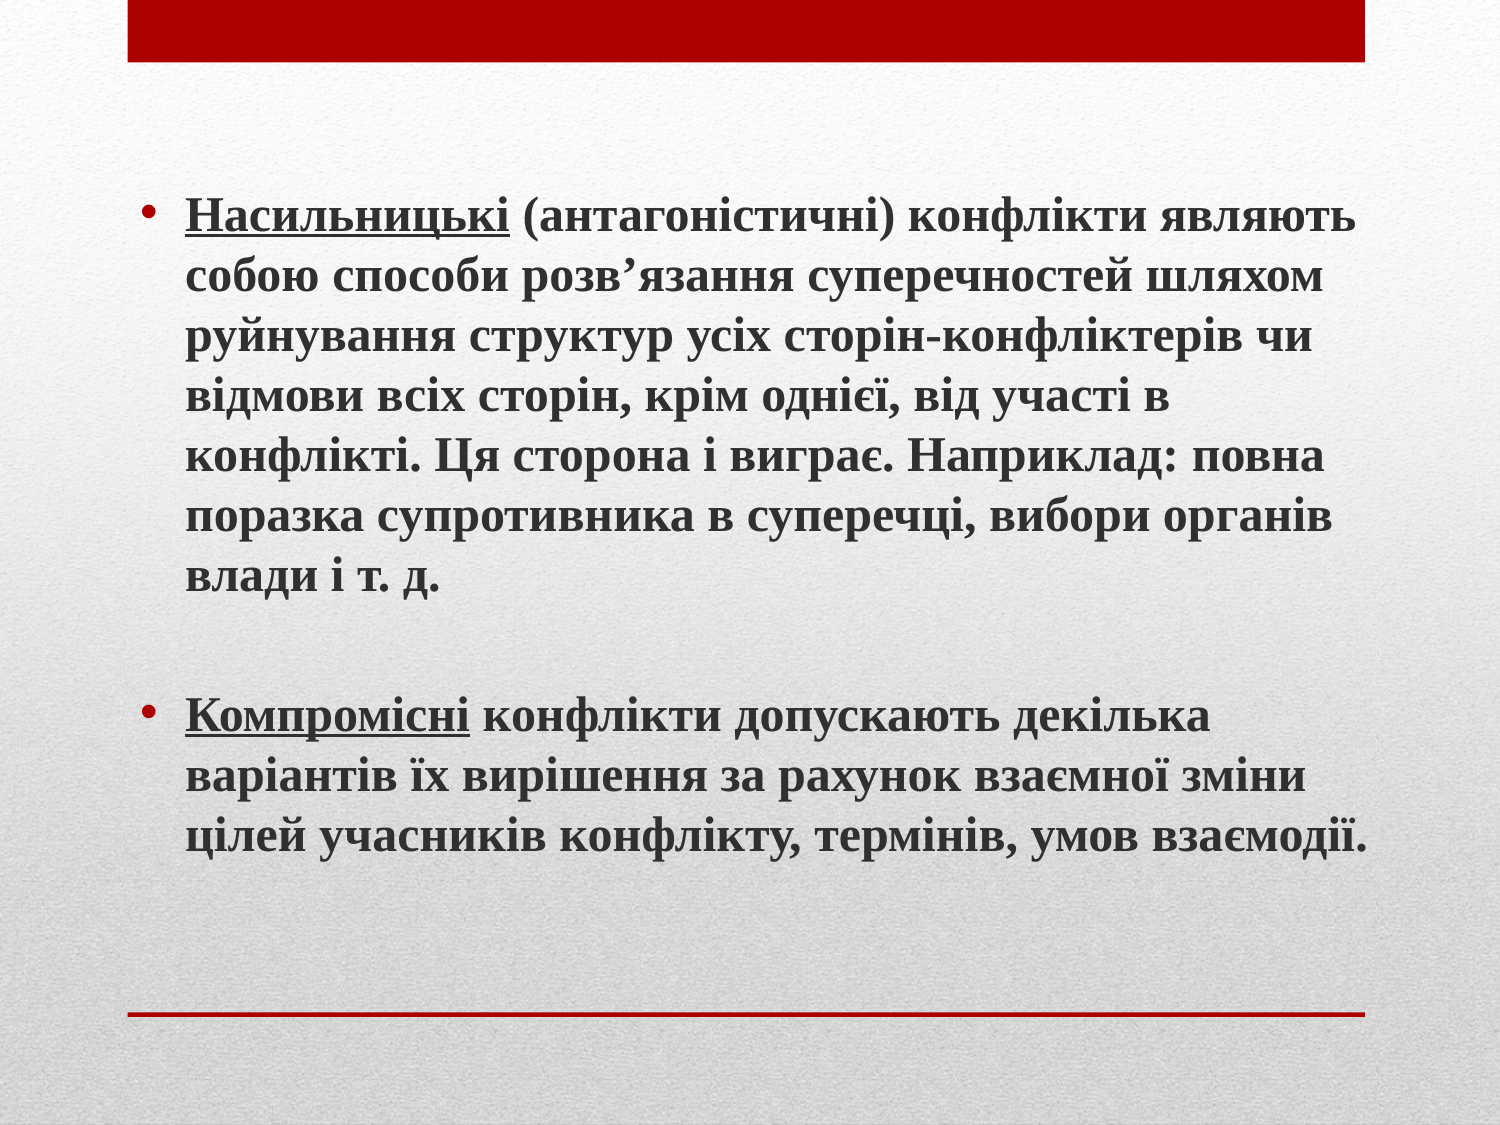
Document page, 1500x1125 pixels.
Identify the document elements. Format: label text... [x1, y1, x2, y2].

list Насильницькі (антагоністичні) конфлікти являють собою способи розв’язання суперечностей шляхом руйнування структур усіх сторін-конфліктерів чи відмови всіх сторін, крім однієї, від участі в конфлікті. Ця сторона і виграє. Наприклад: повна поразка супротивника в суперечці, вибори органів влади і т. д. Компромісні конфлікти допускають декілька варіантів їх вирішення за рахунок взаємної зміни цілей учасників конфлікту, термінів, умов взаємодії. [125, 112, 1424, 1000]
